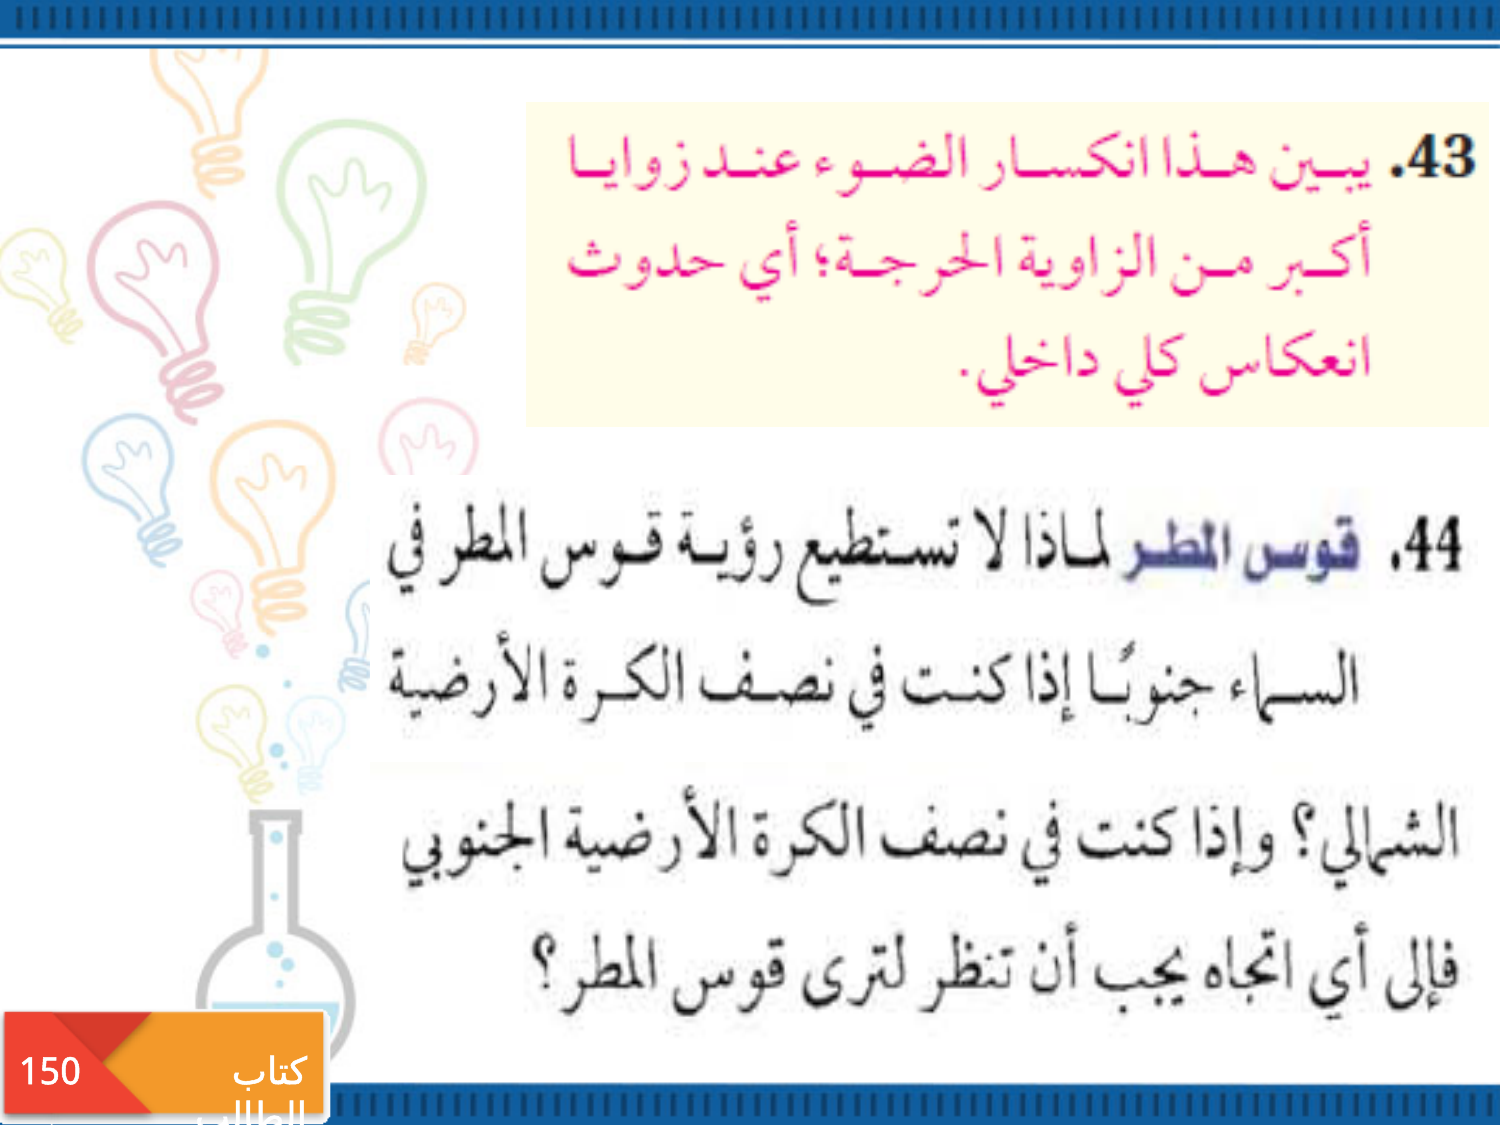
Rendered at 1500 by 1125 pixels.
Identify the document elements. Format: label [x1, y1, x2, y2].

text_box [0, 1005, 336, 1125]
text_box [370, 475, 1488, 1045]
picture [0, 0, 1500, 1125]
